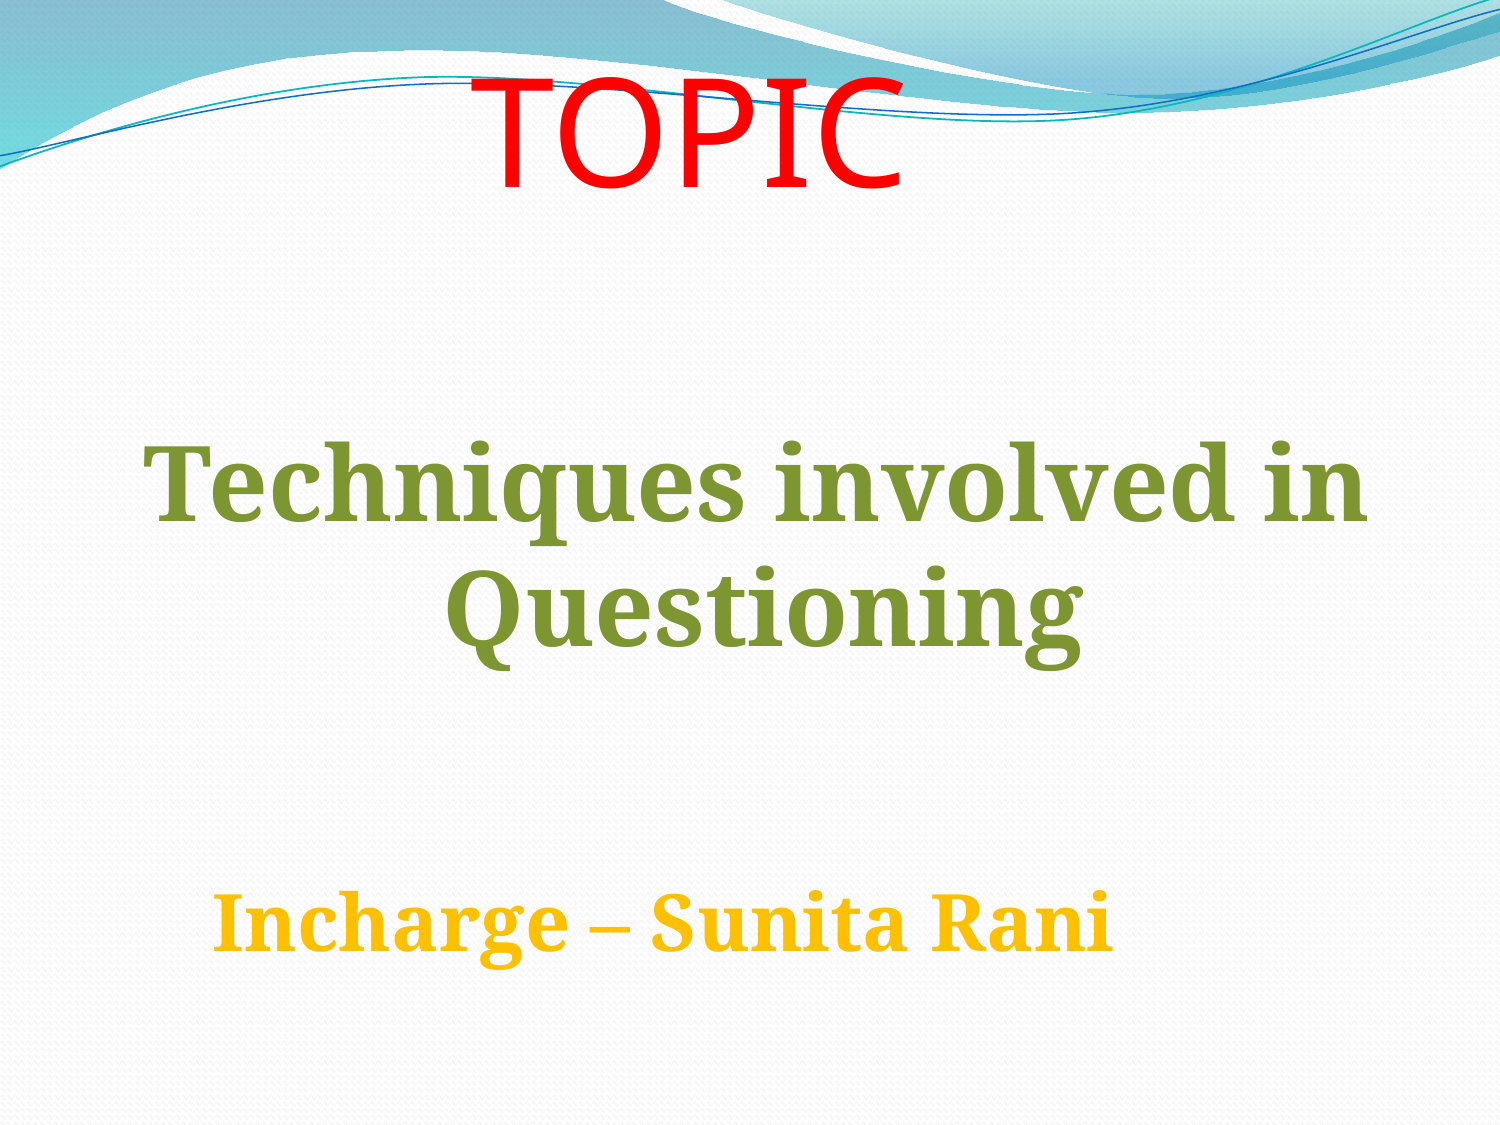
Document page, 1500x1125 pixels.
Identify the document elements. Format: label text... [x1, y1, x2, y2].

title TOPIC [75, 24, 1425, 400]
list Techniques involved in Questioning Incharge – Sunita Rani [75, 262, 1413, 975]
